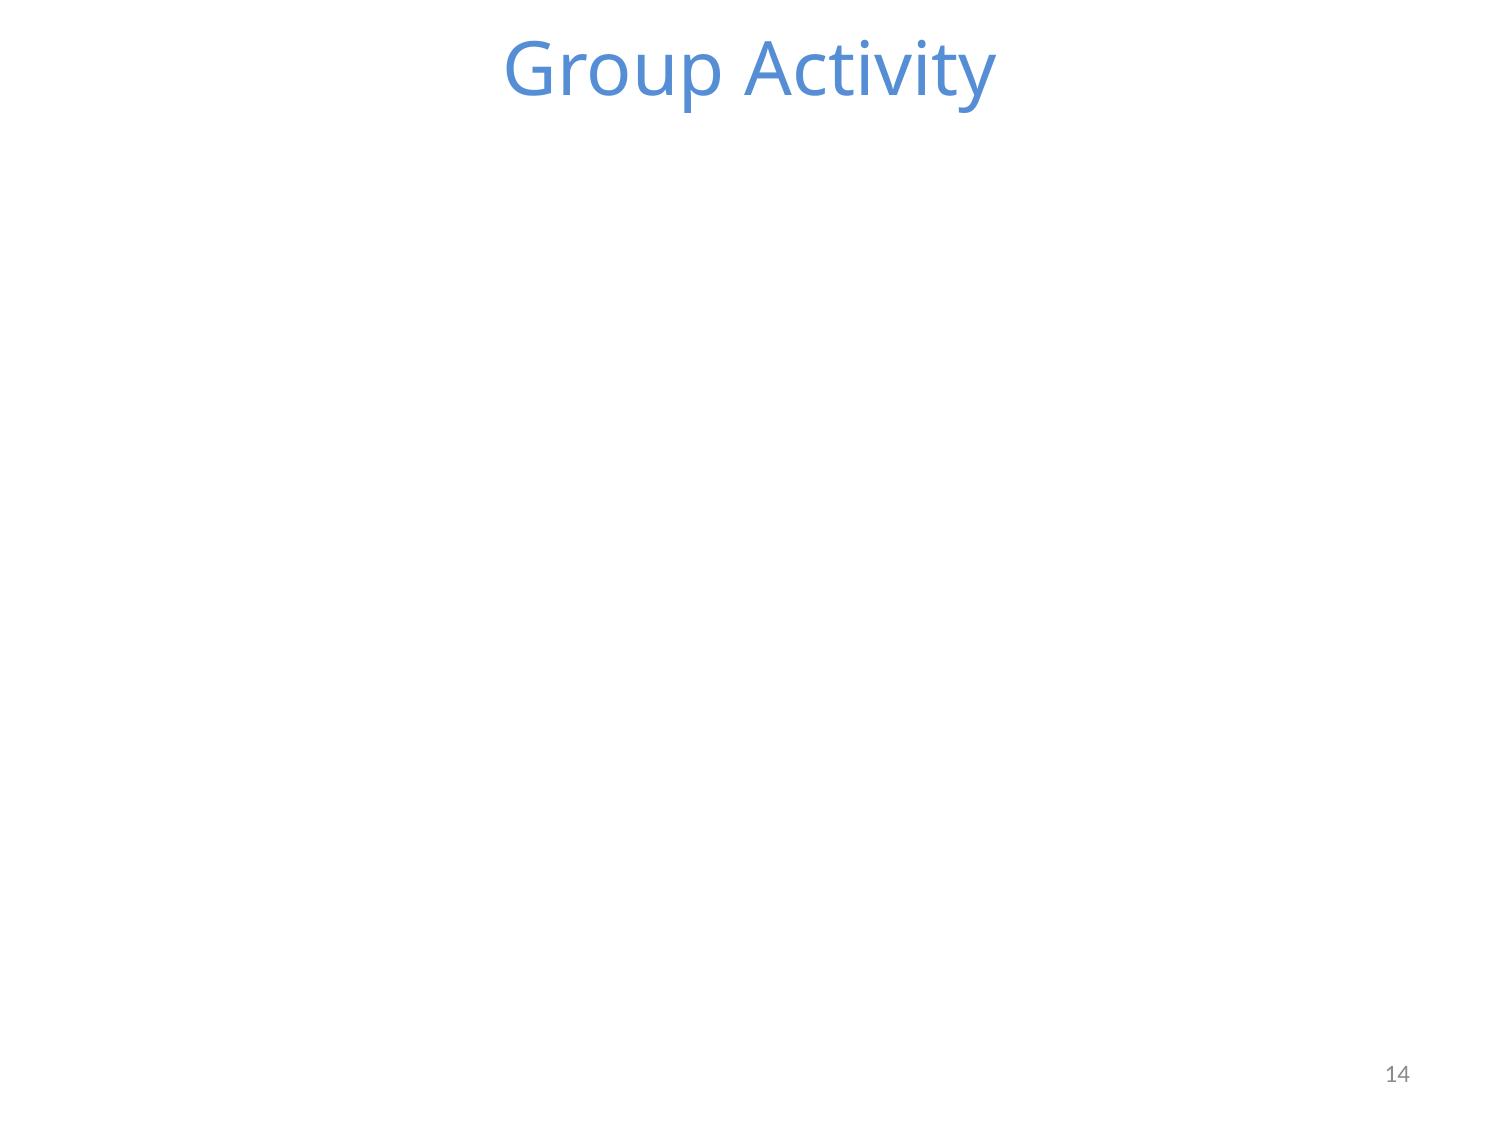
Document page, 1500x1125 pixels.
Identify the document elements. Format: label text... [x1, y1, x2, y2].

slide_number 13 [1074, 1042, 1425, 1103]
title Group Activity [0, 0, 1500, 131]
